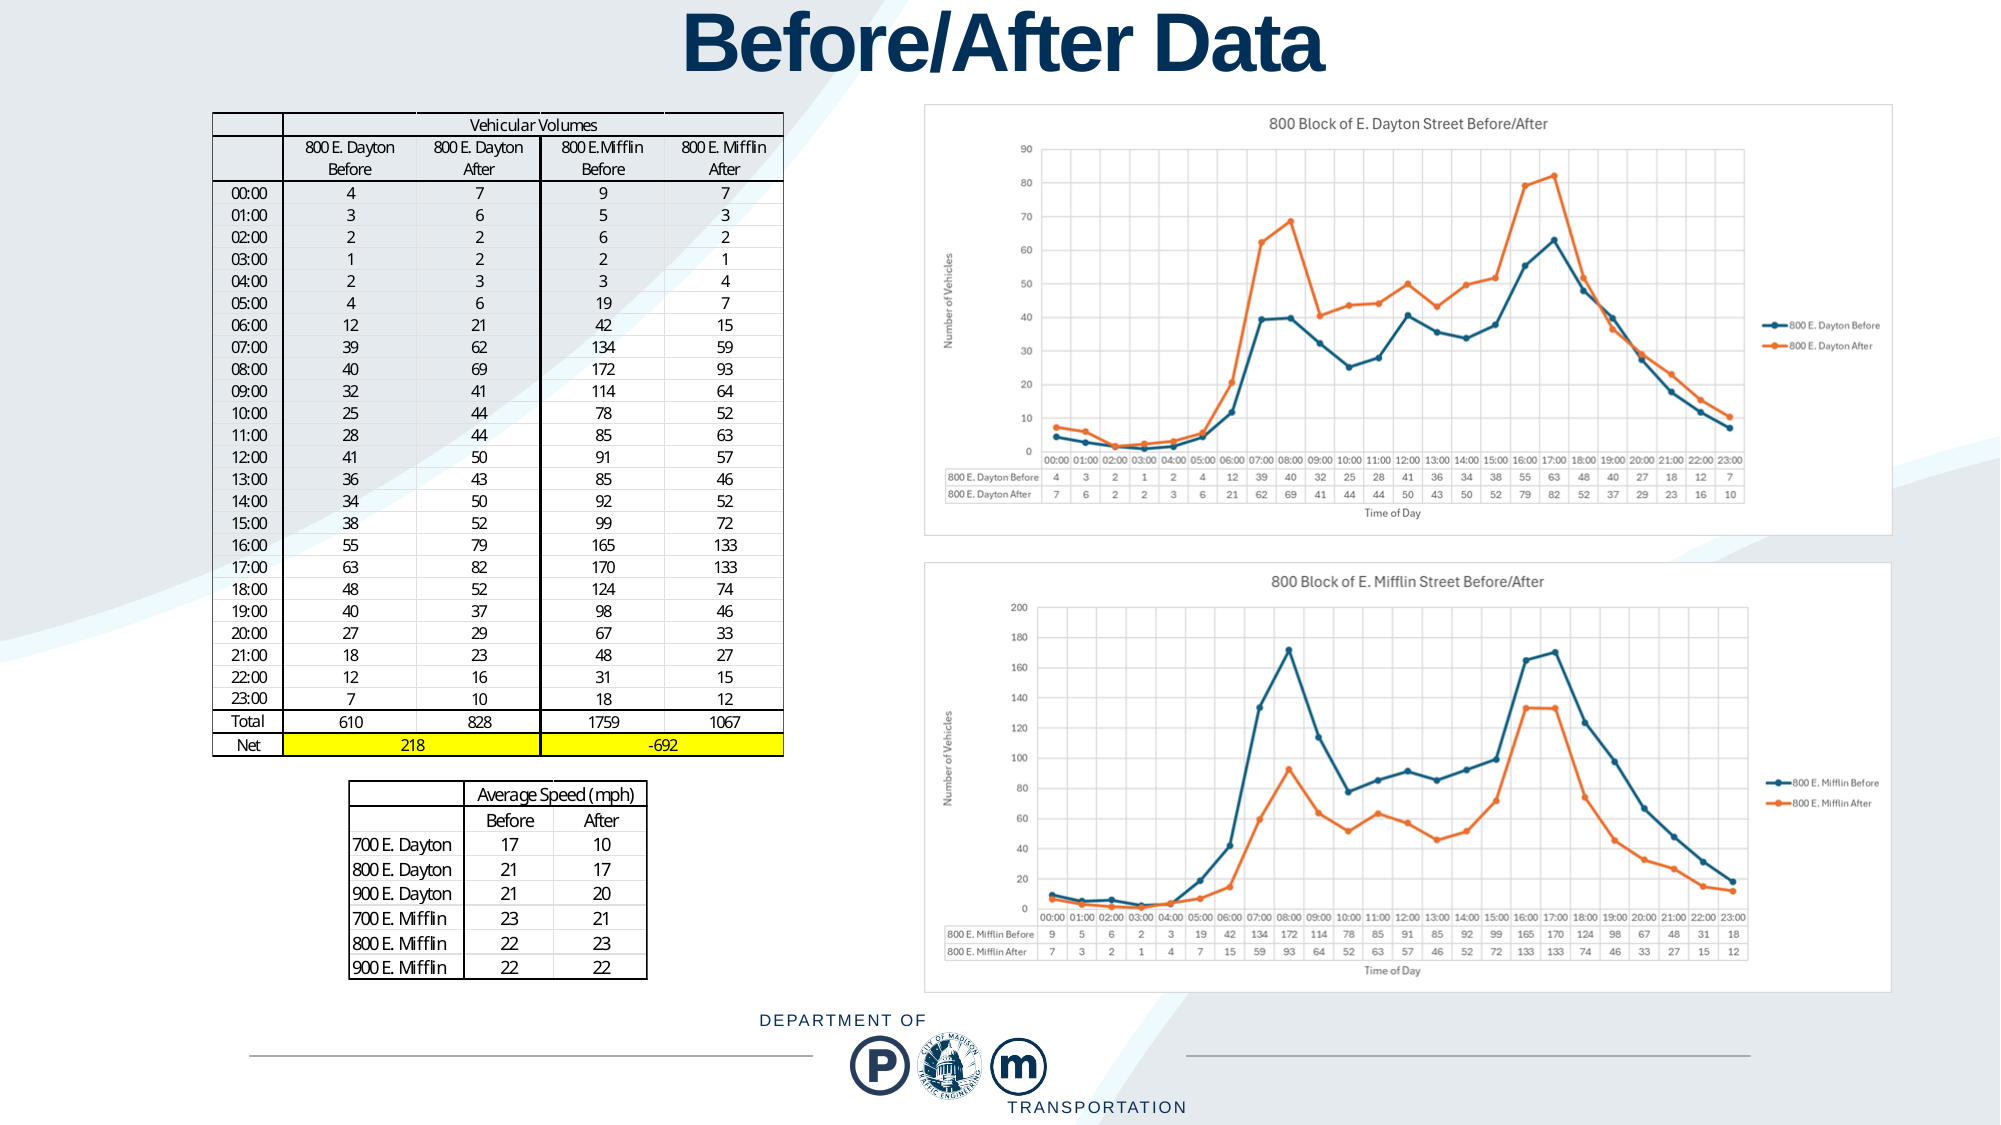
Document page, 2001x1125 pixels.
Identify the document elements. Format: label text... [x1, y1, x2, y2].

title Before/After Data [253, 0, 1754, 128]
picture [0, 0, 2000, 1125]
